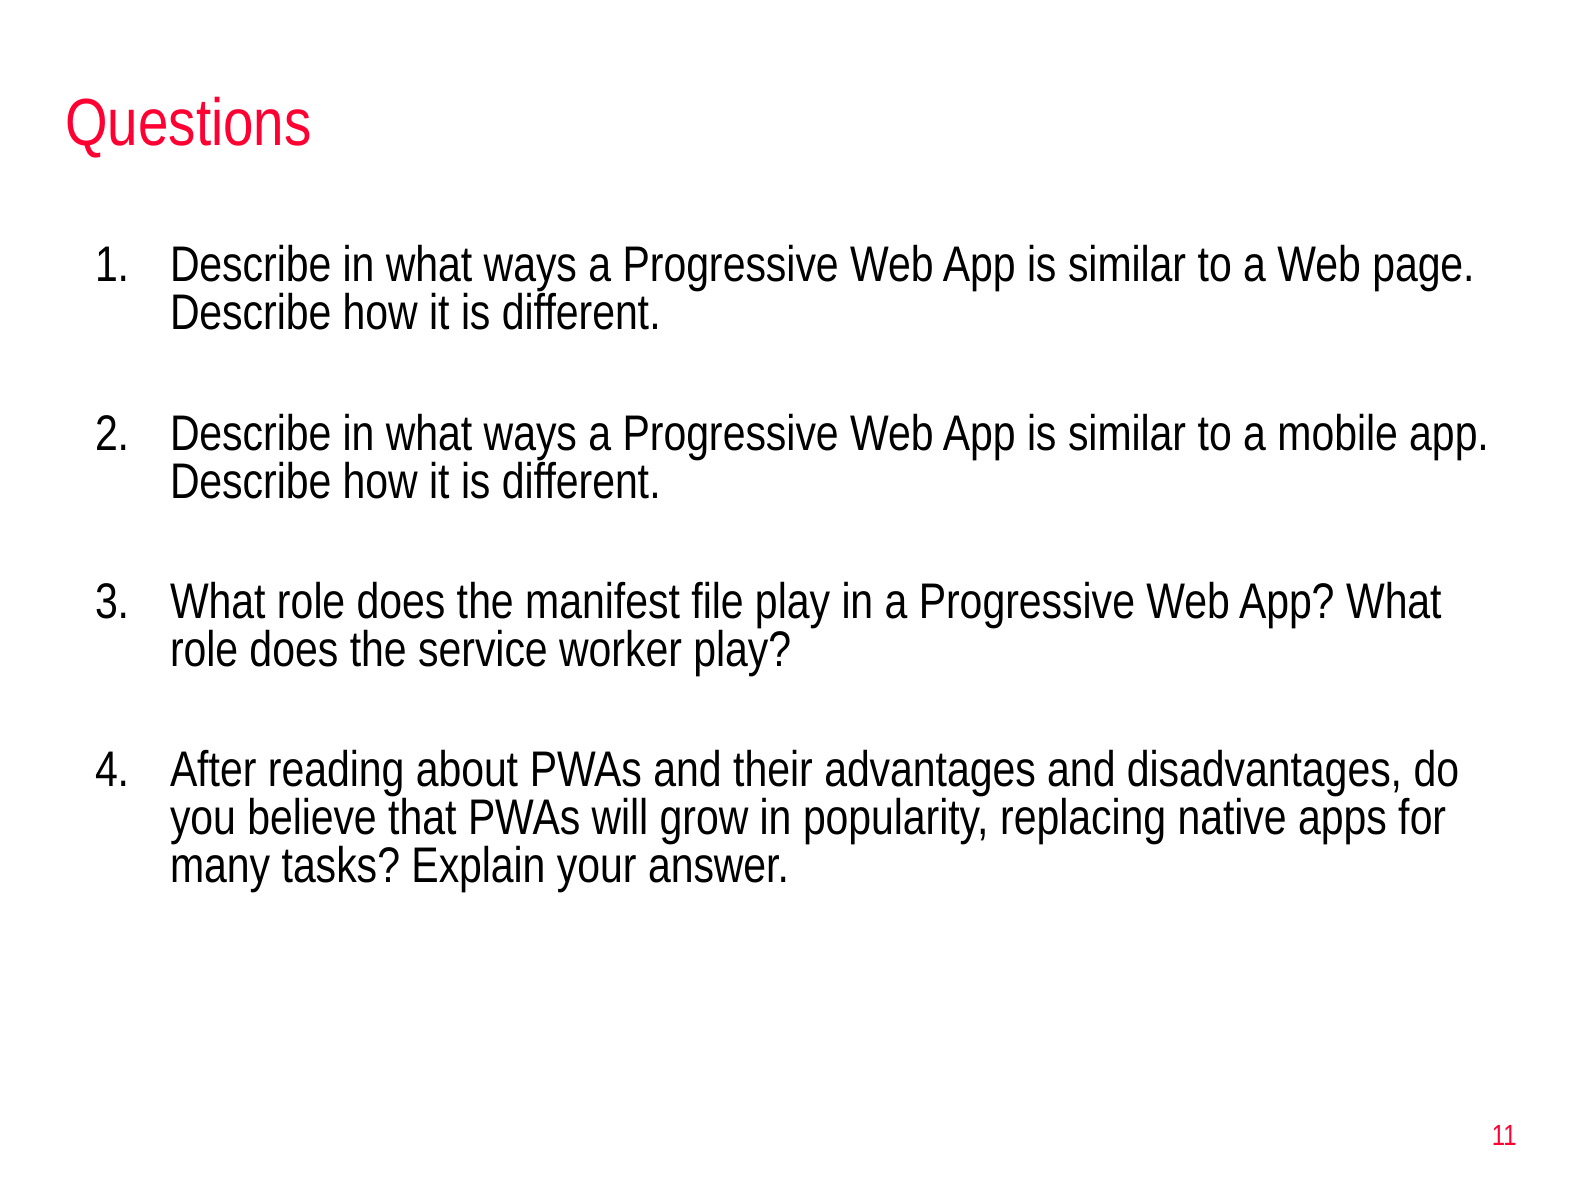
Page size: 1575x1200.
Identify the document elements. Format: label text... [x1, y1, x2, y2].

title Questions [50, 62, 1538, 175]
slide_number 11 [1203, 1092, 1532, 1174]
list Describe in what ways a Progressive Web App is similar to a Web page. Describe how it is different. Describe in what ways a Progressive Web App is similar to a mobile app. Describe how it is different. What role does the manifest file play in a Progressive Web App? What role does the service worker play? After reading about PWAs and their advantages and disadvantages, do you believe that PWAs will grow in popularity, replacing native apps for many tasks? Explain your answer. [79, 235, 1508, 1174]
